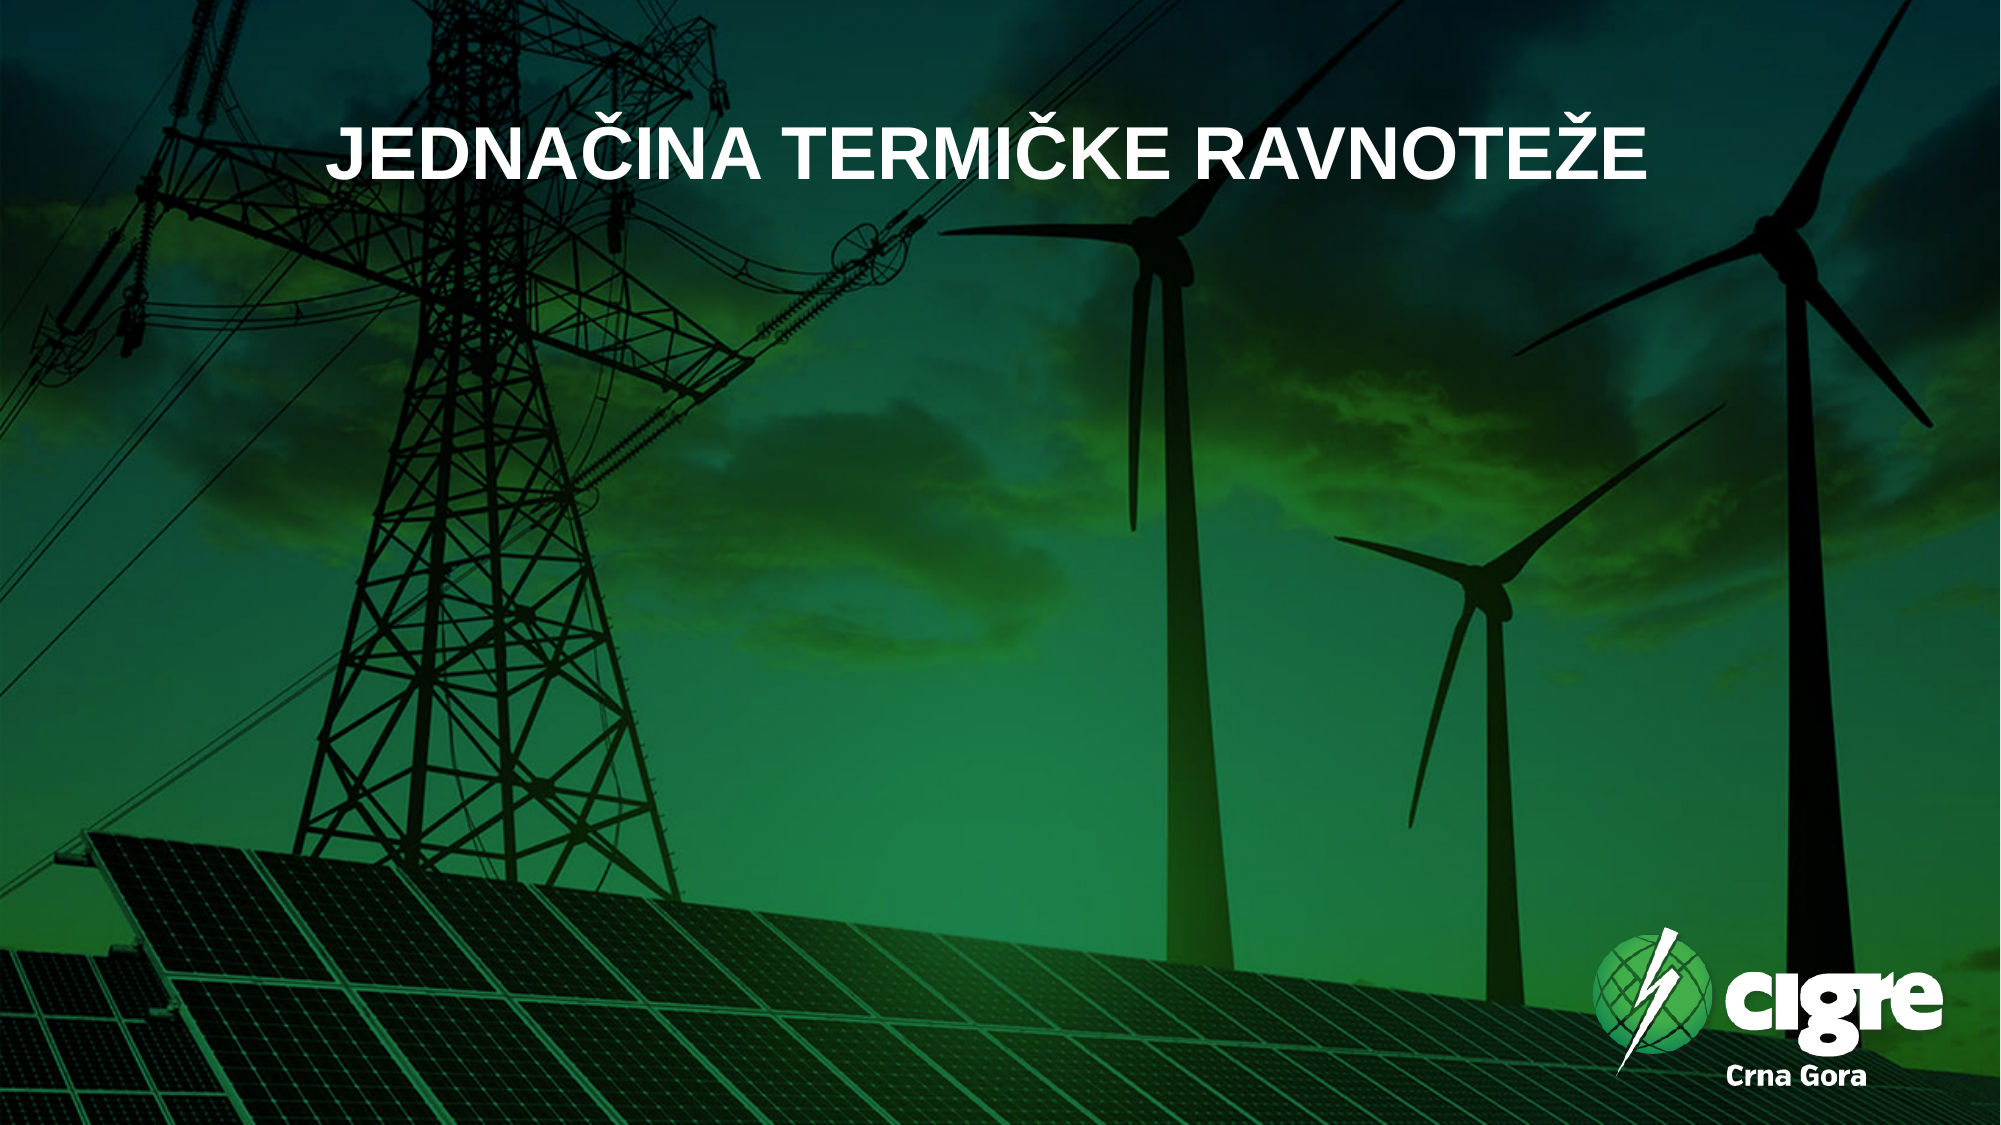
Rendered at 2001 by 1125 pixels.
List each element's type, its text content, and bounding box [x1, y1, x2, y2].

picture [0, 0, 2001, 1125]
title JEDNAČINA TERMIČKE RAVNOTEŽE [305, 63, 1672, 204]
